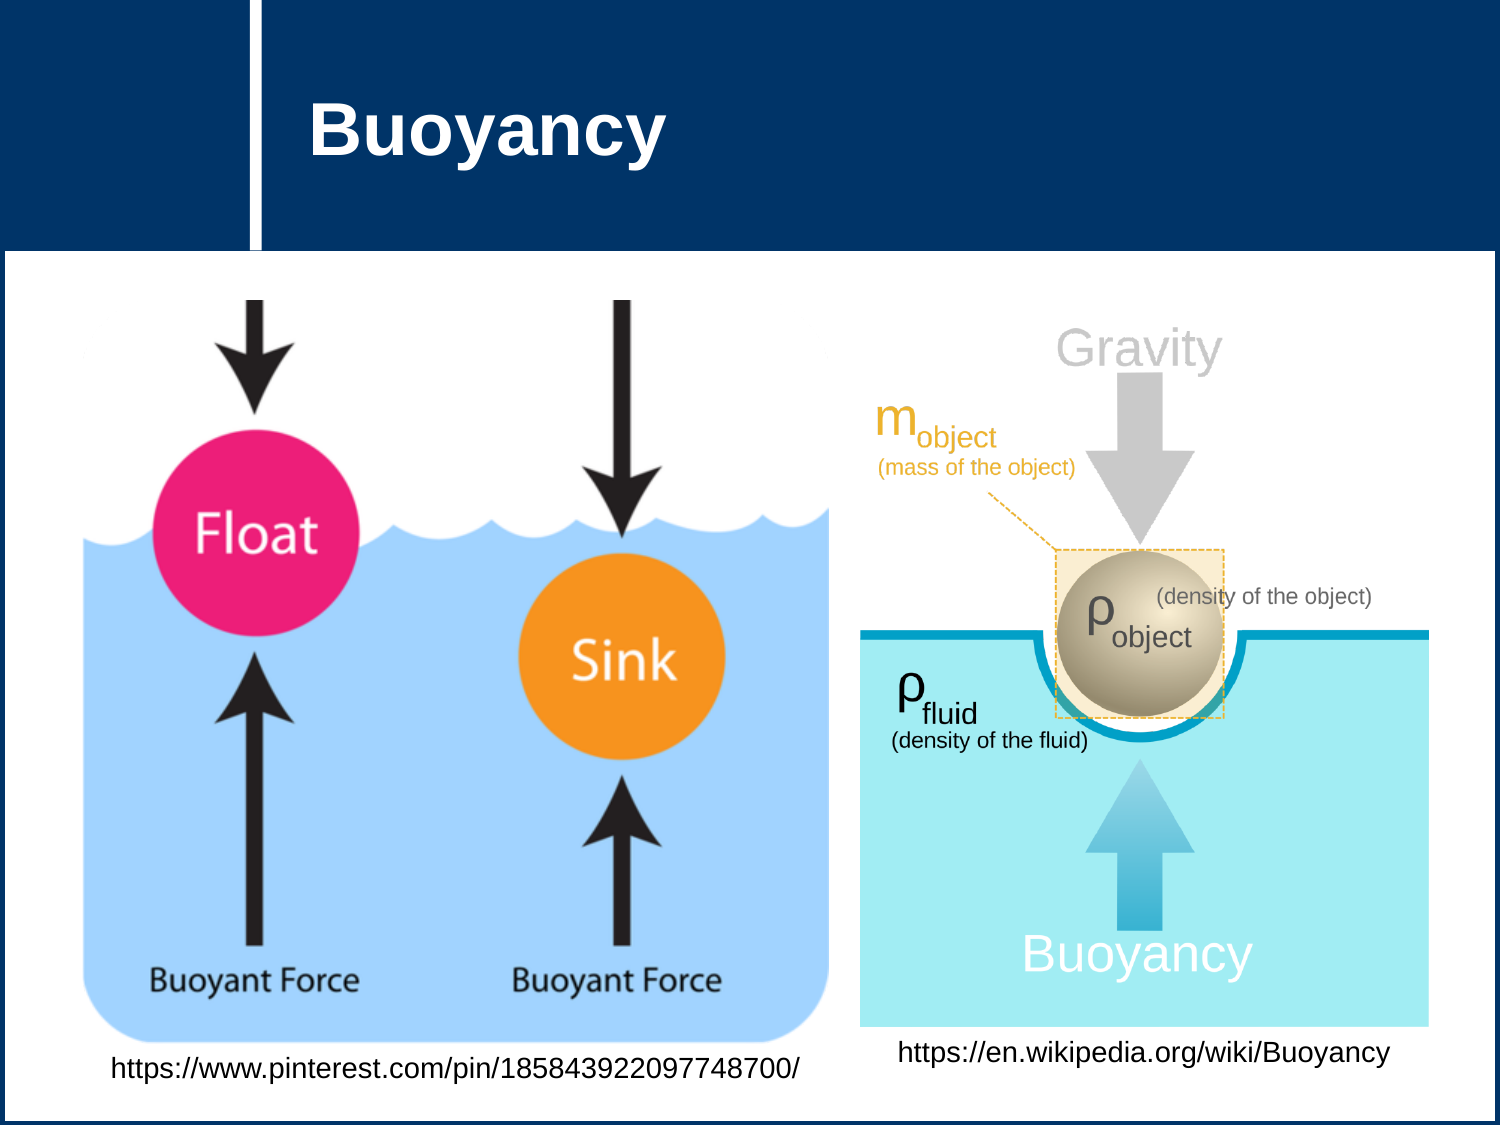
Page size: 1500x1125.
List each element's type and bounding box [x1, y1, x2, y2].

text_box [0, 0, 1500, 251]
text_box [0, 259, 1500, 1125]
text_box [82, 299, 830, 1094]
text_box [860, 316, 1429, 1077]
